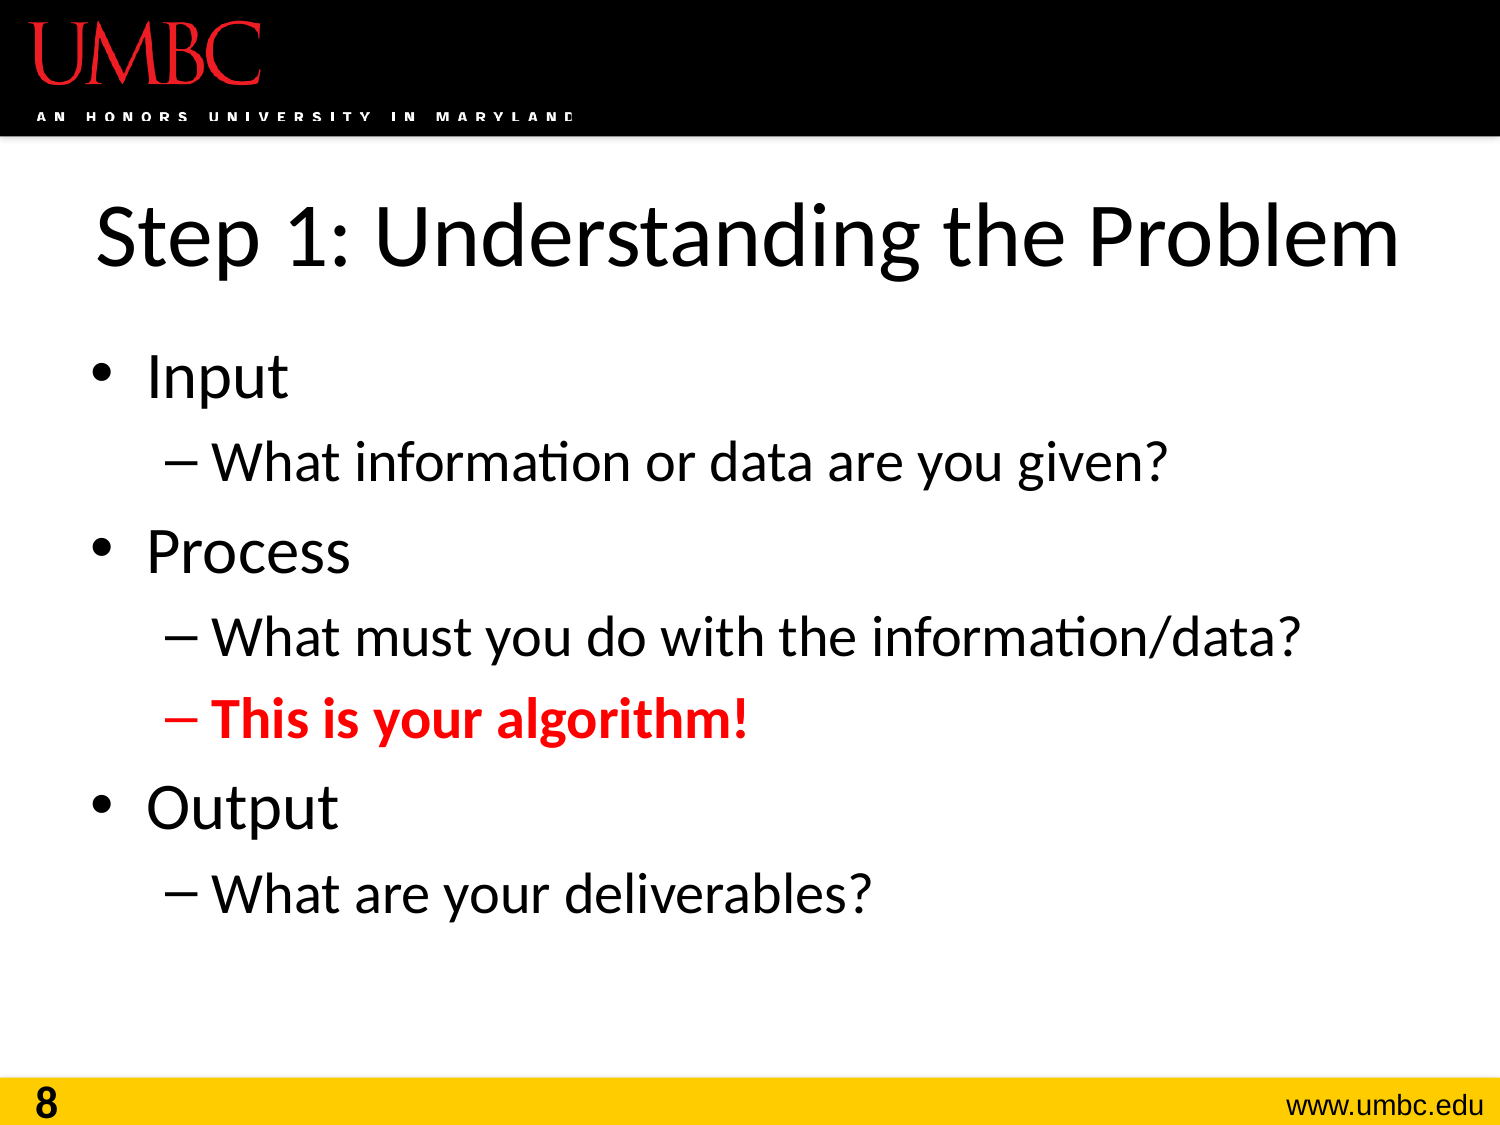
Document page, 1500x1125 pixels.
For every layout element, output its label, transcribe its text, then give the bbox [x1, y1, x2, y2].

slide_number 8 [0, 1065, 94, 1125]
title Step 1: Understanding the Problem [75, 136, 1425, 324]
list Input What information or data are you given? Process What must you do with the information/data? This is your algorithm! Output What are your deliverables? [75, 324, 1425, 1066]
